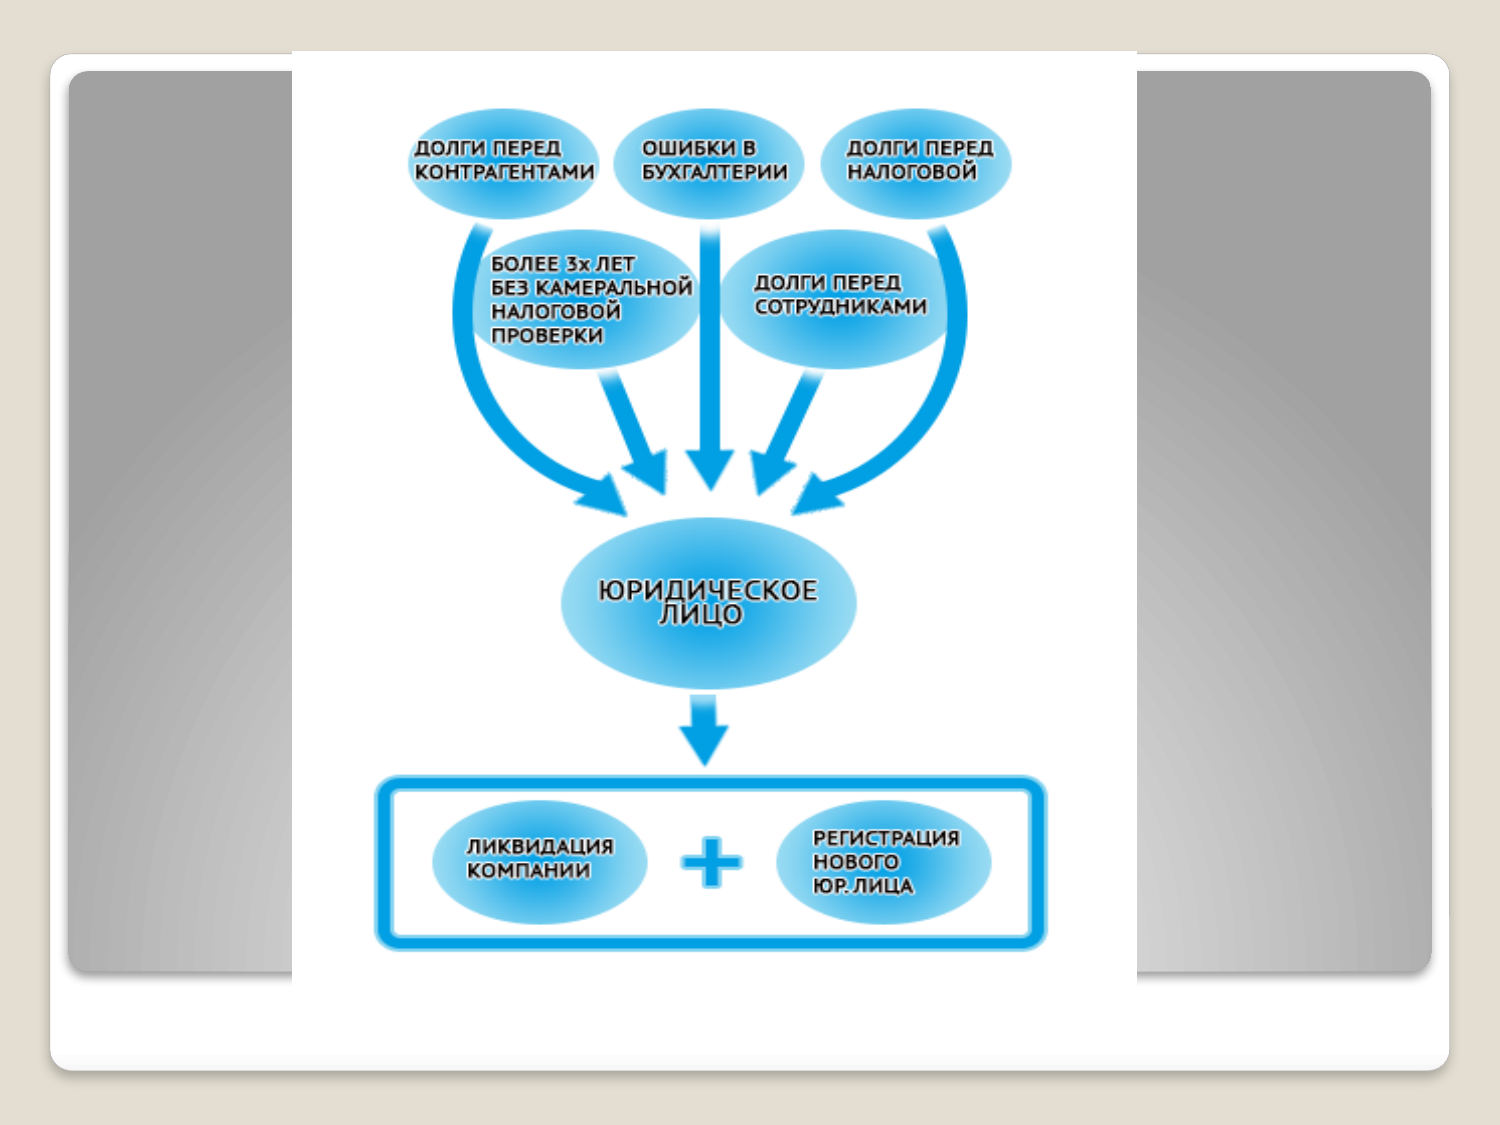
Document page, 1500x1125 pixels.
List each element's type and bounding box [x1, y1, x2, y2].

list [292, 51, 1137, 989]
